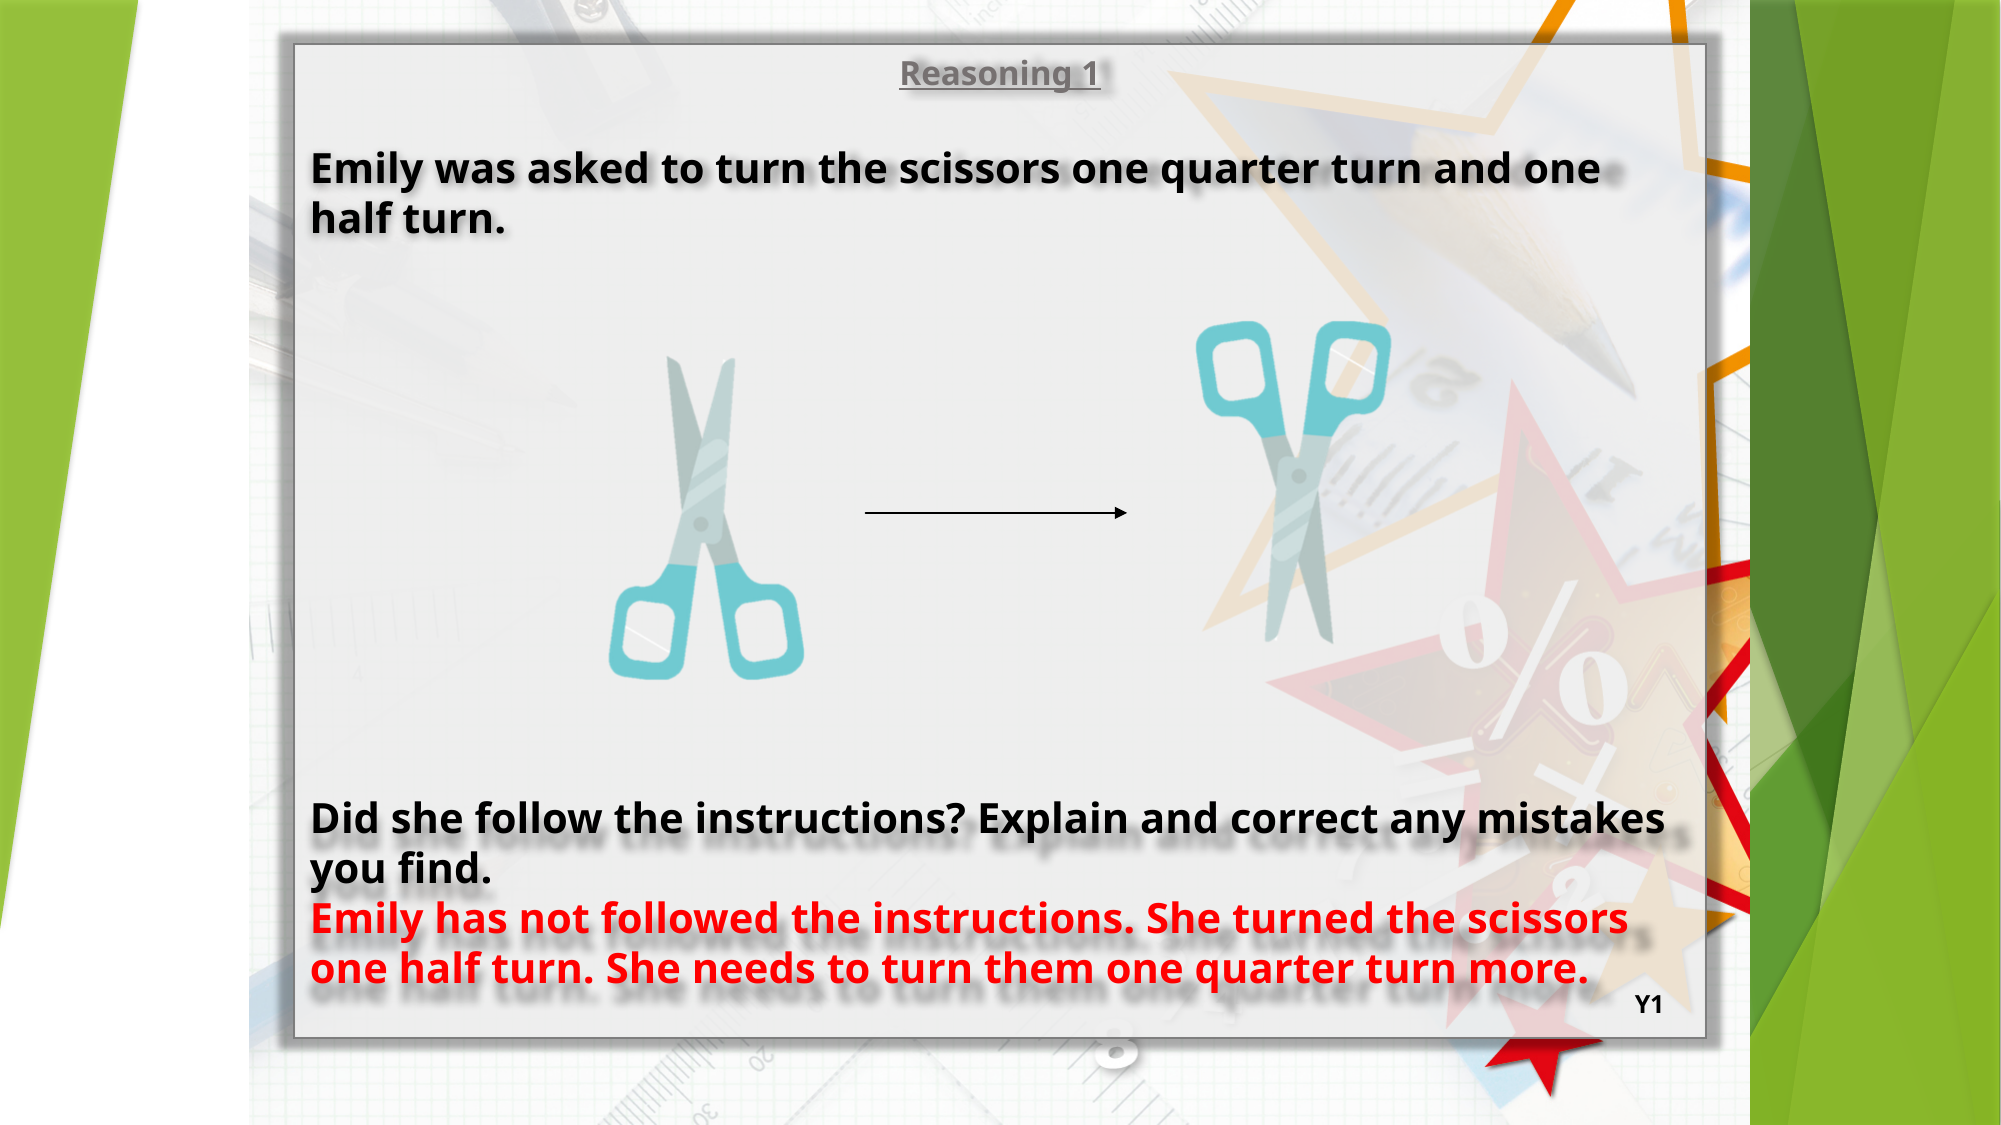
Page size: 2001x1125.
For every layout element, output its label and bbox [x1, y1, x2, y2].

picture [249, 0, 1751, 1125]
